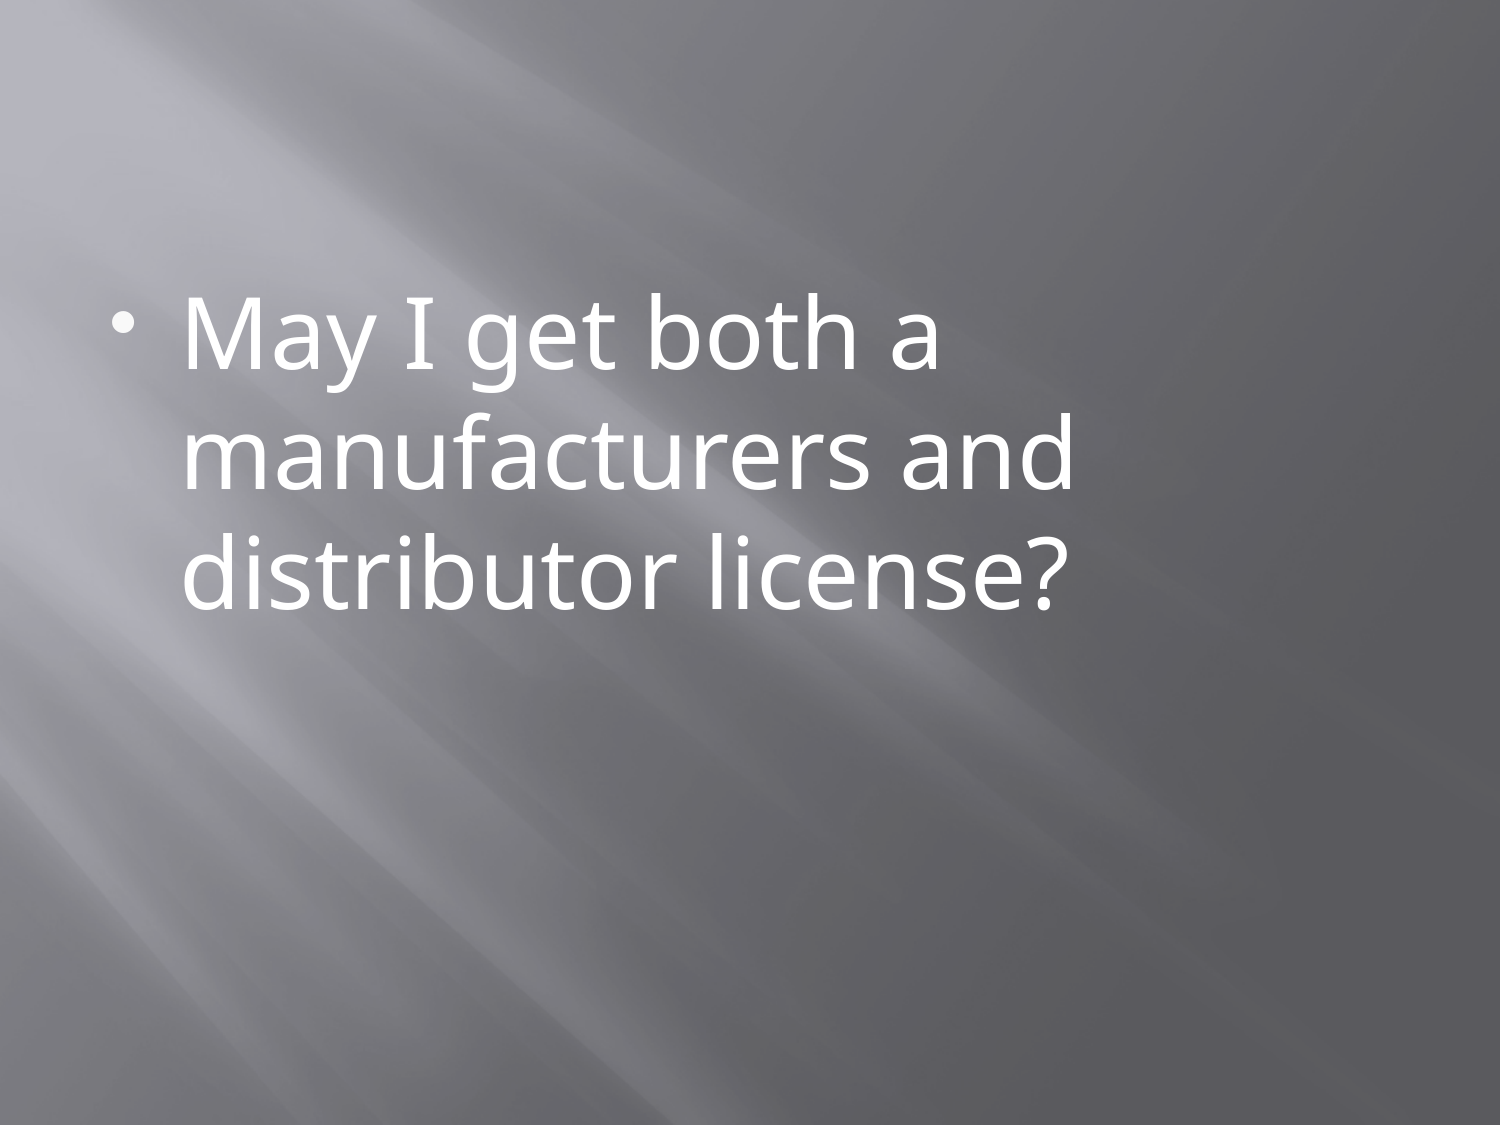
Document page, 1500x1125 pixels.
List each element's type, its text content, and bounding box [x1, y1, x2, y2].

list May I get both a manufacturers and distributor license? [75, 262, 1425, 1035]
